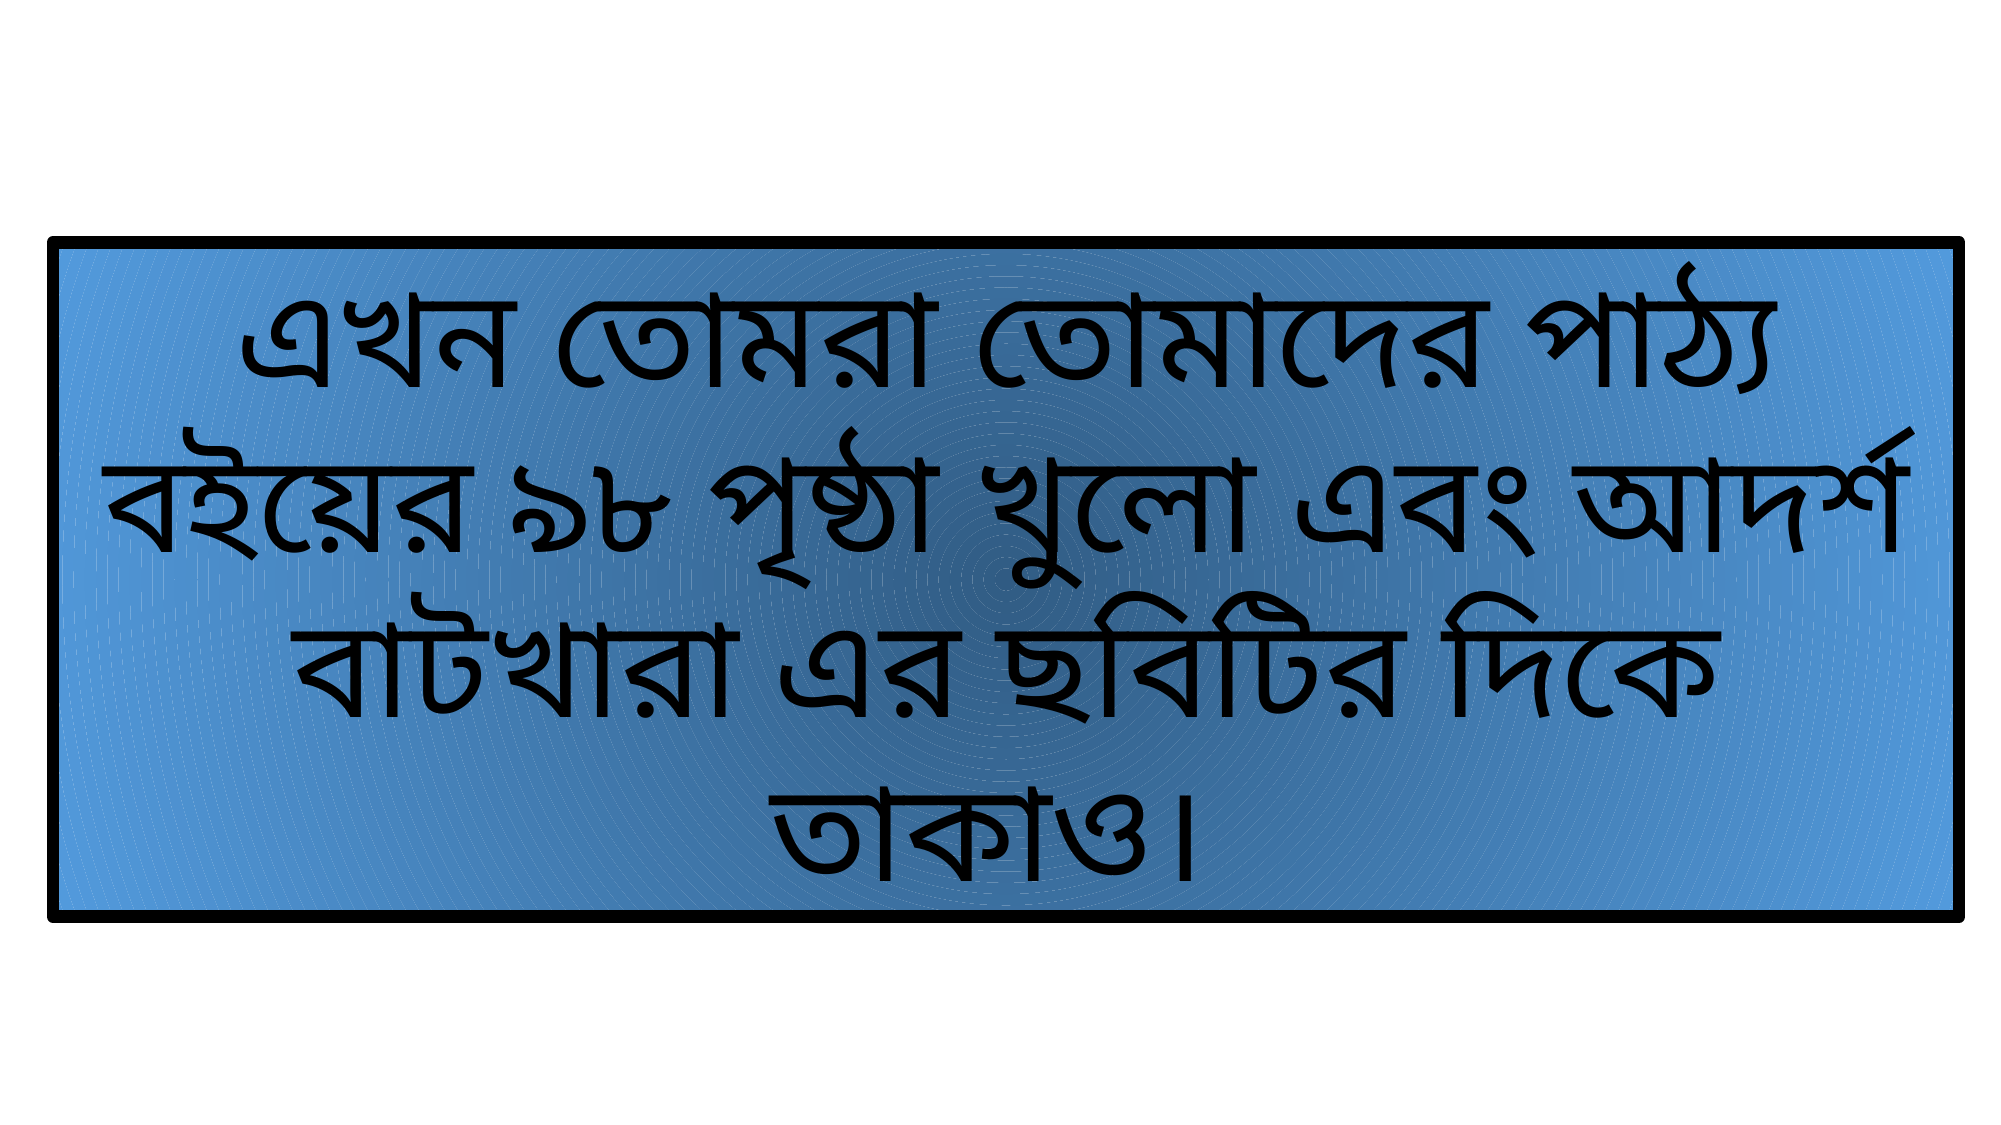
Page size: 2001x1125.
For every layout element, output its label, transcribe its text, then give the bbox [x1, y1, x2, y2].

text_box এখন তোমরা তোমাদের পাঠ্য বইয়ের ৯৮ পৃষ্ঠা খুলো এবং আদর্শ বাটখারা এর ছবিটির দিকে তাকাও। [53, 242, 1960, 917]
